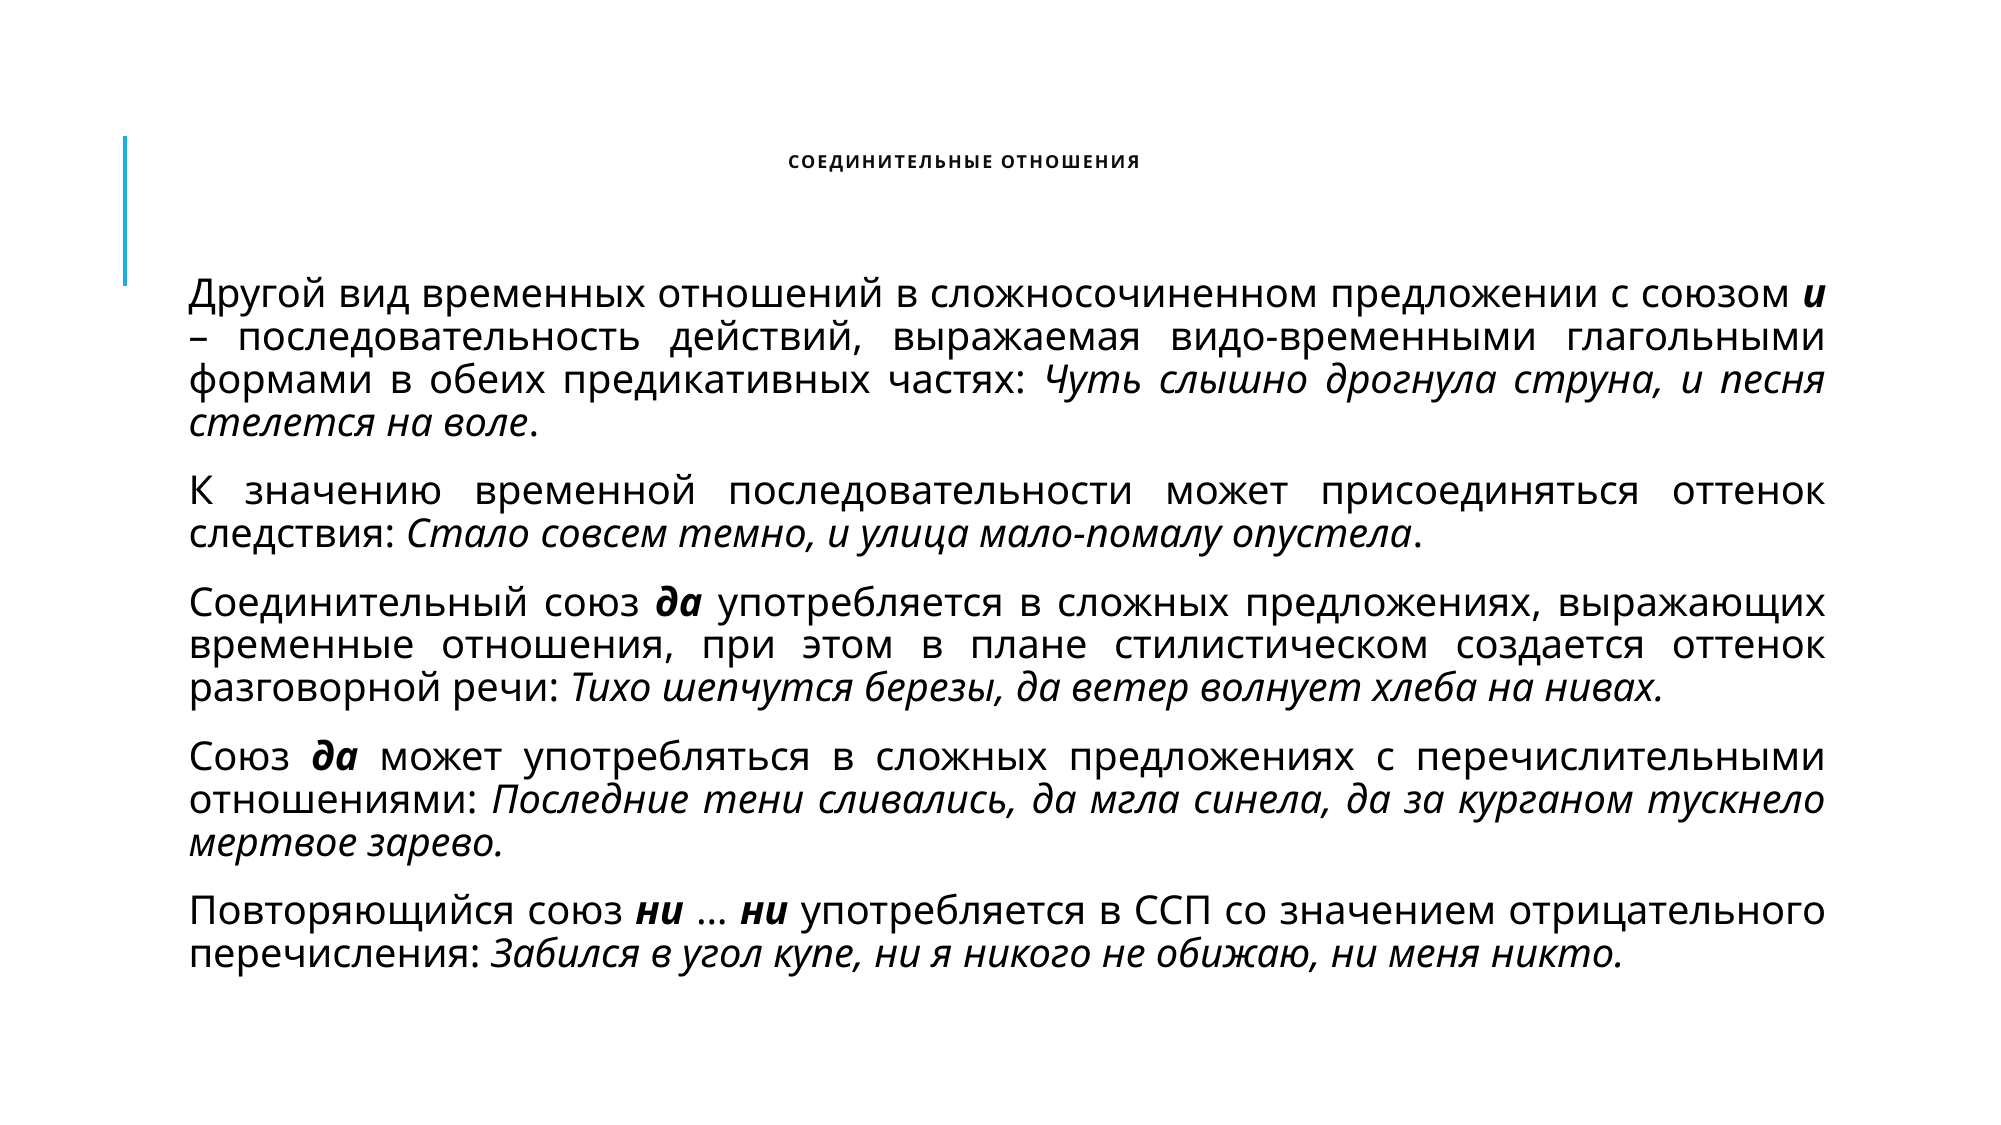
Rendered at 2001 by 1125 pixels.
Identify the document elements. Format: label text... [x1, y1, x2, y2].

title Соединительные отношения [168, 96, 1763, 242]
list Другой вид временных отношений в сложносочиненном предложении с союзом и – последовательность действий, выражаемая видо-временными глагольными формами в обеих предикативных частях: Чуть слышно дрогнула струна, и песня стелется на воле. К значению временной последовательности может присоединяться оттенок следствия: Стало совсем темно, и улица мало-помалу опустела. Соединительный союз да употребляется в сложных предложениях, выражающих временные отношения, при этом в плане стилистическом создается оттенок разговорной речи: Тихо шепчутся березы, да ветер волнует хлеба на нивах. Союз да может употребляться в сложных предложениях с перечислительными отношениями: Последние тени сливались, да мгла синела, да за курганом тускнело мертвое зарево. Повторяющийся союз ни … ни употребляется в ССП со значением отрицательного перечисления: Забился в угол купе, ни я никого не обижаю, ни меня никто. [168, 265, 1834, 1035]
